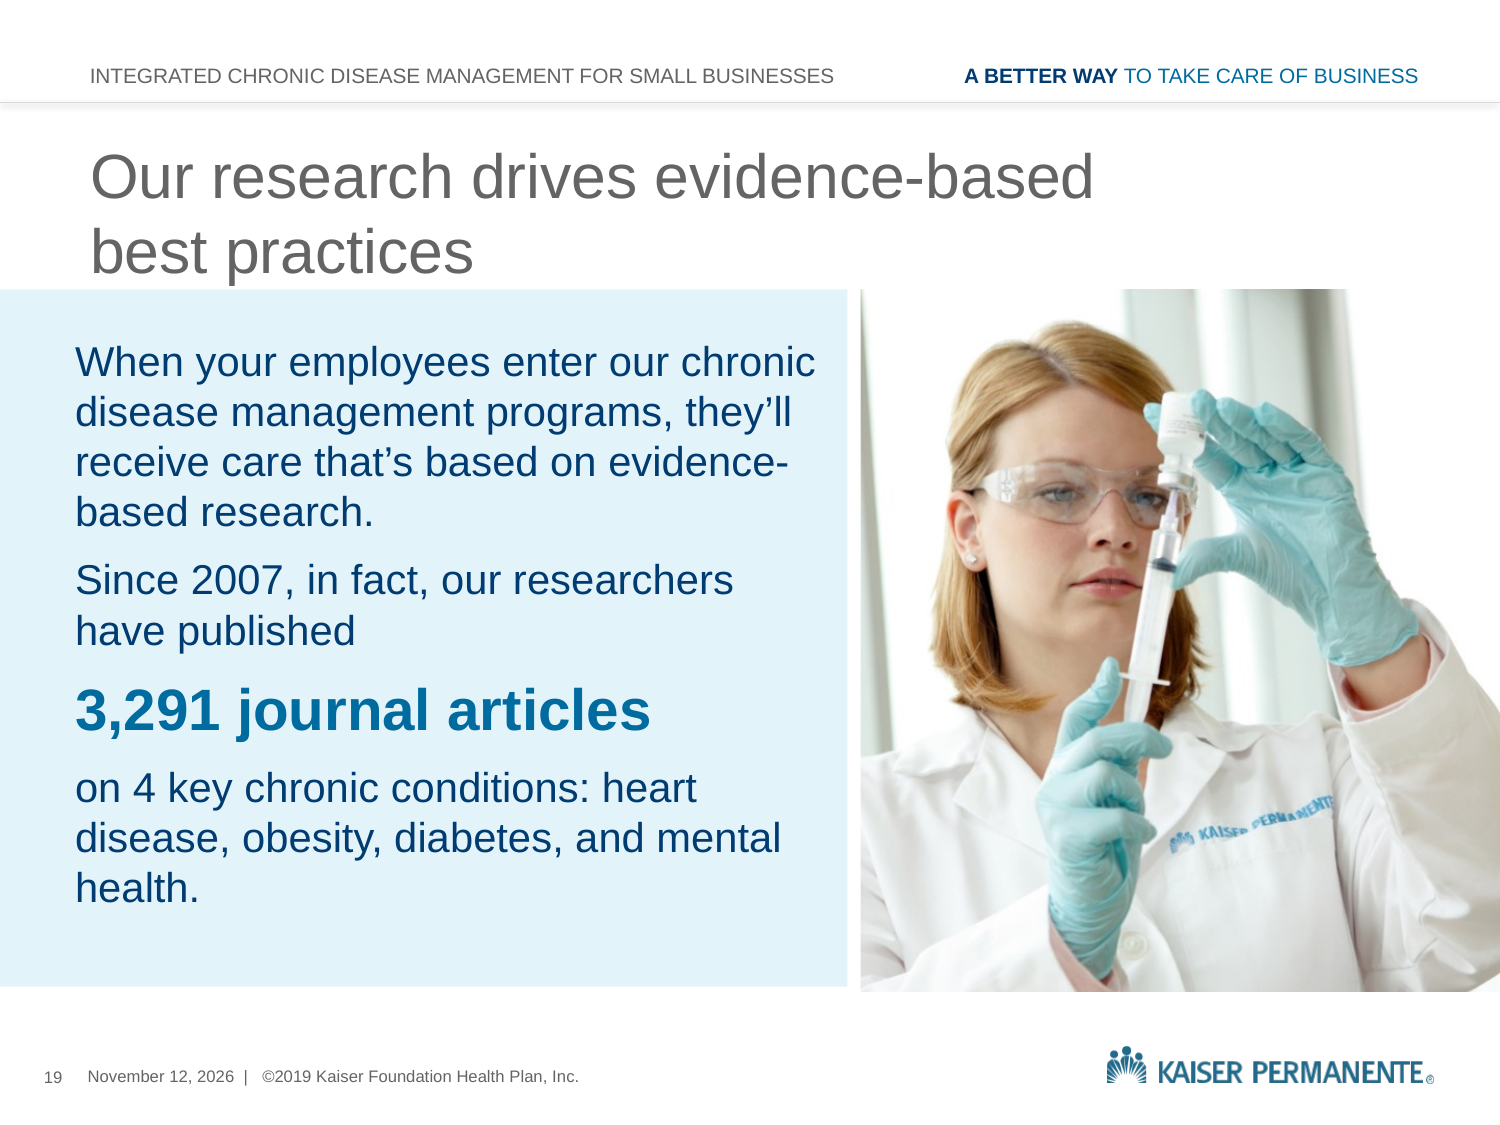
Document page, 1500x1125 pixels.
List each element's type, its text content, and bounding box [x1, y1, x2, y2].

footer INTEGRATED CHRONIC DISEASE MANAGEMENT FOR SMALL BUSINESSES [75, 55, 907, 115]
picture [1107, 1046, 1434, 1084]
picture [860, 289, 1500, 992]
list When your employees enter our chronic disease management programs, they’ll receive care that’s based on evidence-based research. Since 2007, in fact, our researchers have published 3,291 journal articles on 4 key chronic conditions: heart disease, obesity, diabetes, and mental health. [0, 289, 848, 987]
title Our research drives evidence-based best practices [75, 128, 1425, 224]
